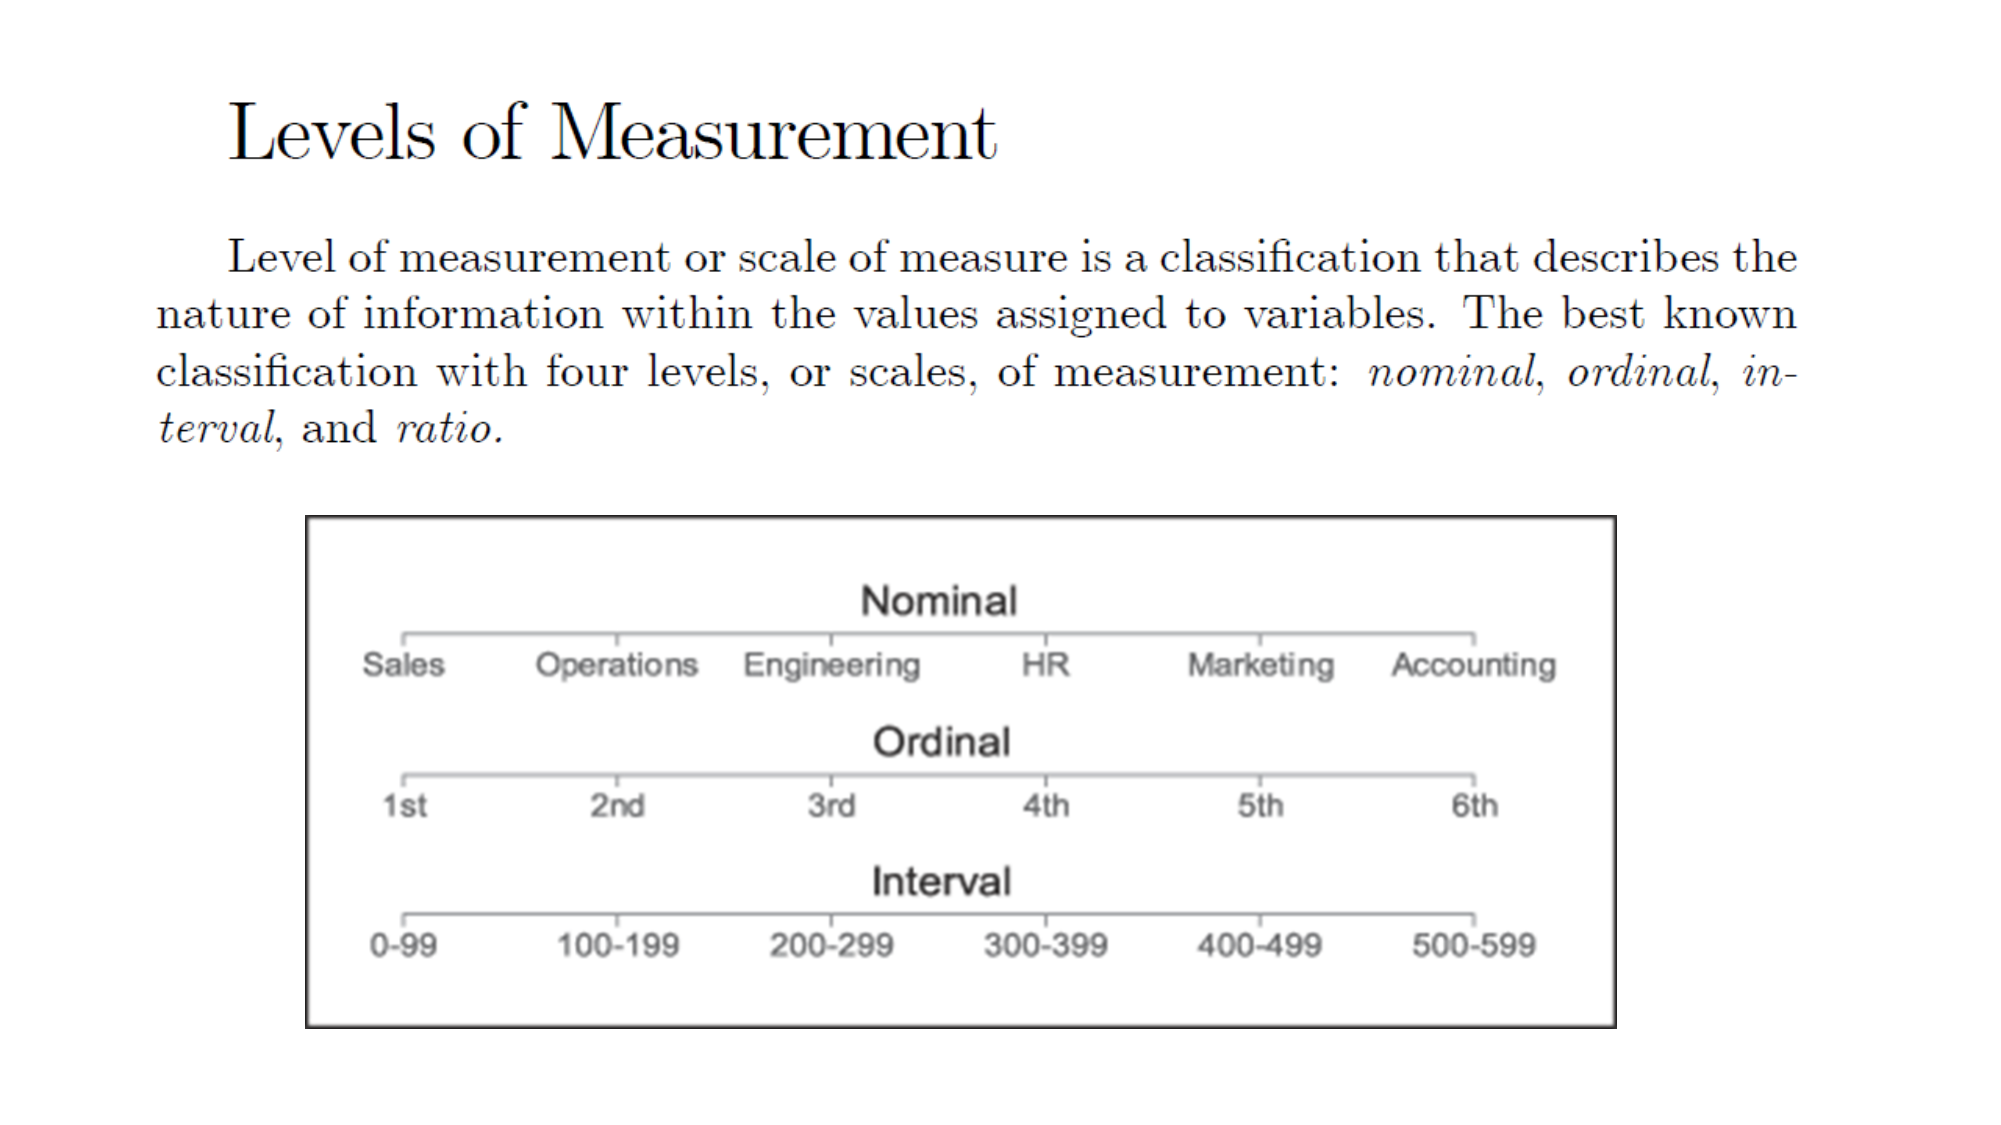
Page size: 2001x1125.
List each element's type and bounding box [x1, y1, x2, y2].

picture [305, 515, 1617, 1029]
picture [91, 84, 1831, 488]
